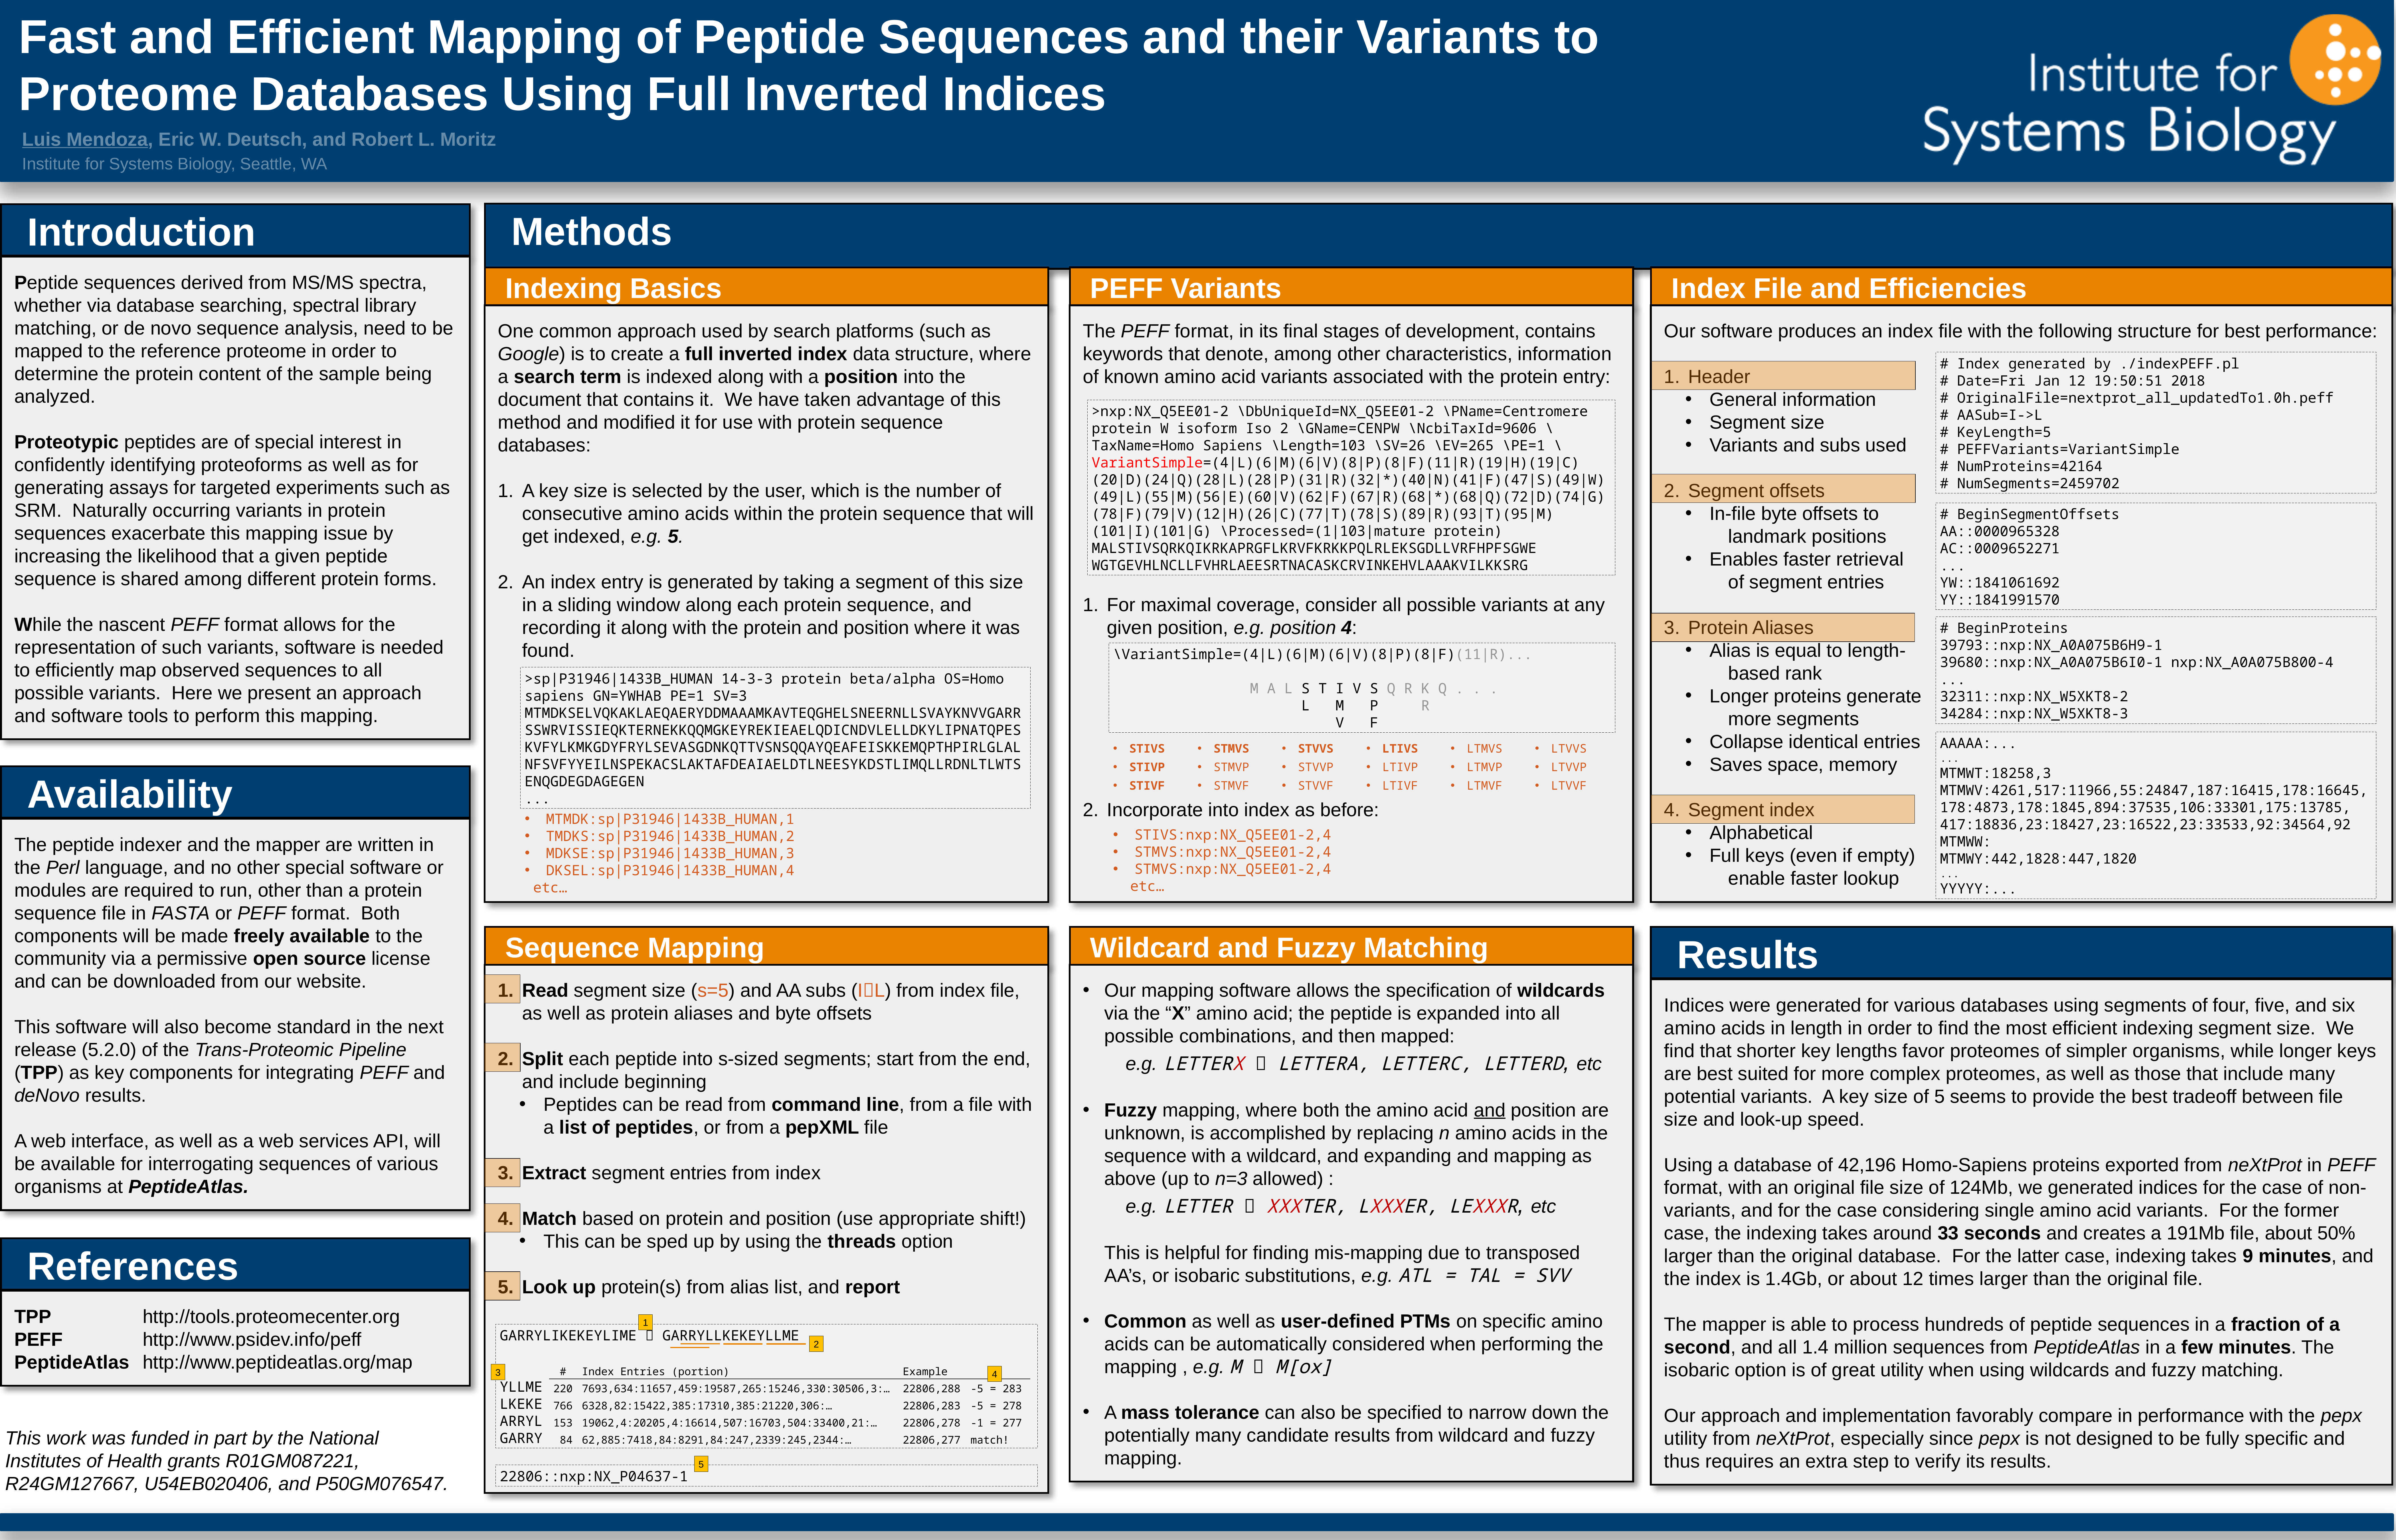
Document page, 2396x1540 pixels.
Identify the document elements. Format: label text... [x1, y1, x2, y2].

text_box STIVS:nxp:NX_Q5EE01-2,4 STMVS:nxp:NX_Q5EE01-2,4 STMVS:nxp:NX_Q5EE01-2,4 etc… [1109, 823, 1501, 896]
text_box Read segment size (s=5) and AA subs (IL) from index file, as well as protein aliases and byte offsets Split each peptide into s-sized segments; start from the end, and include beginning Peptides can be read from command line, from a file with a list of peptides, or from a pepXML file Extract segment entries from index Match based on protein and position (use appropriate shift!) This can be sped up by using the threads option Look up protein(s) from alias list, and report [485, 964, 1048, 1493]
table_cell LTMVF [1446, 775, 1531, 794]
text_box 22806::nxp:NX_P04637-1 [495, 1465, 1038, 1486]
table_header STMVS [1193, 738, 1278, 757]
table_cell STIVF [1109, 775, 1193, 794]
table_header Example [898, 1362, 1030, 1379]
text_box [1652, 361, 1916, 390]
text_box [484, 1158, 520, 1187]
picture [1913, 14, 2389, 171]
table_header LTIVS [1362, 738, 1446, 757]
text_box [1652, 474, 1916, 503]
text_box MTMDK:sp|P31946|1433B_HUMAN,1 TMDKS:sp|P31946|1433B_HUMAN,2 MDKSE:sp|P31946|1433B_HUMAN,3 DKSEL:sp|P31946|1433B_HUMAN,4 etc… [520, 807, 913, 897]
table_header LTMVS [1446, 738, 1531, 757]
text_box GARRYLIKEKEYLIME  GARRYLLKEKEYLLME YLLME LKEKE ARRYL GARRY [495, 1324, 1038, 1448]
text_box PEFF Variants [1070, 267, 1633, 305]
text_box [484, 974, 520, 1003]
text_box The peptide indexer and the mapper are written in the Perl language, and no other special software or modules are required to run, other than a protein sequence file in FASTA or PEFF format. Both components will be made freely available to the community via a permissive open source license and can be downloaded from our website. This software will also become standard in the next release (5.2.0) of the Trans-Proteomic Pipeline (TPP) as key components for integrating PEFF and deNovo results. A web interface, as well as a web services API, will be available for interrogating sequences of various organisms at PeptideAtlas. [1, 819, 470, 1210]
text_box Indexing Basics [485, 267, 1048, 305]
table_cell STMVP [1193, 757, 1278, 775]
text_box # BeginSegmentOffsets AA::0000965328 AC::0009652271 ... YW::1841061692 YY::1841991570 [1936, 503, 2376, 610]
table_cell STMVF [1193, 775, 1278, 794]
text_box One common approach used by search platforms (such as Google) is to create a full inverted index data structure, where a search term is indexed along with a position into the document that contains it. We have taken advantage of this method and modified it for use with protein sequence databases: A key size is selected by the user, which is the number of consecutive amino acids within the protein sequence that will get indexed, e.g. 5. An index entry is generated by taking a segment of this size in a sliding window along each protein sequence, and recording it along with the protein and position where it was found. [485, 305, 1048, 902]
text_box >sp|P31946|1433B_HUMAN 14-3-3 protein beta/alpha OS=Homo sapiens GN=YWHAB PE=1 SV=3 MTMDKSELVQKAKLAEQAERYDDMAAAMKAVTEQGHELSNEERNLLSVAYKNVVGARRSSWRVISSIEQKTERNEKKQQMGKEYREKIEAELQDICNDVLELLDKYLIPNATQPESKVFYLKMKGDYFRYLSEVASGDNKQTTVSNSQQAYQEAFEISKKEMQPTHPIRLGLALNFSVFYYEILNSPEKACSLAKTAFDEAIAELDTLNEESYKDSTLIMQLLRDNLTLWTSENQGDEGDAGEGEN ... [520, 667, 1031, 809]
text_box 4 [987, 1366, 1002, 1382]
table_cell 153 [549, 1413, 578, 1430]
table_header STVVS [1278, 738, 1362, 757]
text_box [484, 1043, 520, 1072]
text_box AAAAA:... ... MTMWT:18258,3 MTMWV:4261,517:11966,55:24847,187:16415,178:16645,178:4873,178:1845,894:37535,106:33301,175:13785, 417:18836,23:18427,23:16522,23:33533,92:34564,92 MTMWW: MTMWY:442,1828:447,1820 ... YYYYY:... [1936, 732, 2376, 899]
text_box [484, 1203, 520, 1232]
table_cell 19062,4:20205,4:16614,507:16703,504:33400,21:… [578, 1413, 898, 1430]
table_cell 84 [549, 1430, 578, 1447]
text_box This work was funded in part by the National Institutes of Health grants R01GM087221, R24GM127667, U54EB020406, and P50GM076547. [1, 1423, 464, 1496]
table_cell LTMVP [1446, 757, 1531, 775]
table_cell 766 [549, 1396, 578, 1413]
table_cell 22806,278 [898, 1413, 966, 1430]
table_cell STVVP [1278, 757, 1362, 775]
table_cell LTVVP [1531, 757, 1615, 775]
text_box Indices were generated for various databases using segments of four, five, and six amino acids in length in order to find the most efficient indexing segment size. We find that shorter key lengths favor proteomes of simpler organisms, while longer keys are best suited for more complex proteomes, as well as those that include many potential variants. A key size of 5 seems to provide the best tradeoff between file size and look-up speed. Using a database of 42,196 Homo-Sapiens proteins exported from neXtProt in PEFF format, with an original file size of 124Mb, we generated indices for the case of non-variants, and for the case considering single amino acid variants. For the former case, the indexing takes around 33 seconds and creates a 191Mb file, about 50% larger than the original database. For the latter case, indexing takes 9 minutes, and the index is 1.4Gb, or about 12 times larger than the original file. The mapper is able to process hundreds of peptide sequences in a fraction of a second, and all 1.4 million sequences from PeptideAtlas in a few minutes. The isobaric option is of great utility when using wildcards and fuzzy matching. Our approach and implementation favorably compare in performance with the pepx utility from neXtProt, especially since pepx is not designed to be fully specific and thus requires an extra step to verify its results. [1651, 979, 2392, 1485]
table_header # [549, 1362, 578, 1379]
text_box Institute for Systems Biology, Seattle, WA [18, 152, 599, 175]
table_cell LTIVF [1362, 775, 1446, 794]
text_box [1, 0, 2392, 180]
table_header LTVVS [1531, 738, 1615, 757]
table_cell LTIVP [1362, 757, 1446, 775]
text_box [484, 1272, 520, 1300]
table_cell -1 = 277 [966, 1413, 1030, 1430]
table_header Index Entries (portion) [578, 1362, 898, 1379]
text_box Methods [485, 204, 2392, 269]
text_box Wildcard and Fuzzy Matching [1070, 927, 1633, 964]
text_box 2 [809, 1336, 823, 1352]
text_box References [1, 1238, 470, 1290]
text_box Peptide sequences derived from MS/MS spectra, whether via database searching, spectral library matching, or de novo sequence analysis, need to be mapped to the reference proteome in order to determine the protein content of the sample being analyzed. Proteotypic peptides are of special interest in confidently identifying proteoforms as well as for generating assays for targeted experiments such as SRM. Naturally occurring variants in protein sequences exacerbate this mapping issue by increasing the likelihood that a given peptide sequence is shared among different protein forms. While the nascent PEFF format allows for the representation of such variants, software is needed to efficiently map observed sequences to all possible variants. Here we present an approach and software tools to perform this mapping. [1, 257, 470, 739]
table_cell 22806,277 [898, 1430, 966, 1447]
text_box Introduction [1, 204, 470, 256]
text_box 1 [638, 1314, 653, 1330]
text_box \VariantSimple=(4|L)(6|M)(6|V)(8|P)(8|F)(11|R)... M A L S T I V S Q R K Q . . . L M P R V F [1109, 643, 1615, 733]
table_cell 22806,283 [898, 1396, 966, 1413]
table_cell 220 [549, 1379, 578, 1396]
text_box Our software produces an index file with the following structure for best performance: Header General information Segment size Variants and subs used Segment offsets In-file byte offsets to landmark positions Enables faster retrieval of segment entries Protein Aliases Alias is equal to length- based rank Longer proteins generate more segments Collapse identical entries Saves space, memory Segment index Alphabetical Full keys (even if empty) enable faster lookup [1651, 305, 2392, 902]
text_box The PEFF format, in its final stages of development, contains keywords that denote, among other characteristics, information of known amino acid variants associated with the protein entry: For maximal coverage, consider all possible variants at any given position, e.g. position 4: Incorporate into index as before: [1069, 305, 1633, 902]
table_cell 6328,82:15422,385:17310,385:21220,306:… [578, 1396, 898, 1413]
text_box Results [1651, 927, 2392, 978]
table_cell LTVVF [1531, 775, 1615, 794]
table_header STIVS [1109, 738, 1193, 757]
text_box >nxp:NX_Q5EE01-2 \DbUniqueId=NX_Q5EE01-2 \PName=Centromere protein W isoform Iso 2 \GName=CENPW \NcbiTaxId=9606 \TaxName=Homo Sapiens \Length=103 \SV=26 \EV=265 \PE=1 \VariantSimple=(4|L)(6|M)(6|V)(8|P)(8|F)(11|R)(19|H)(19|C) (20|D)(24|Q)(28|L)(28|P)(31|R)(32|*)(40|N)(41|F)(47|S)(49|W) (49|L)(55|M)(56|E)(60|V)(62|F)(67|R)(68|*)(68|Q)(72|D)(74|G) (78|F)(79|V)(12|H)(26|C)(77|T)(78|S)(89|R)(93|T)(95|M) (101|I)(101|G) \Processed=(1|103|mature protein) MALSTIVSQRKQIKRKAPRGFLKRVFKRKKPQLRLEKSGDLLVRFHPFSGWE WGTGEVHLNCLLFVHRLAEESRTNACASKCRVINKEHVLAAAKVILKKSRG [1087, 400, 1615, 575]
text_box 3 [491, 1364, 505, 1380]
table_cell 62,885:7418,84:8291,84:247,2339:245,2344:… [578, 1430, 898, 1447]
text_box # Index generated by ./indexPEFF.pl # Date=Fri Jan 12 19:50:51 2018 # OriginalFile=nextprot_all_updatedTo1.0h.peff # AASub=I->L # KeyLength=5 # PEFFVariants=VariantSimple # NumProteins=42164 # NumSegments=2459702 [1936, 352, 2376, 493]
text_box Our mapping software allows the specification of wildcards via the “X” amino acid; the peptide is expanded into all possible combinations, and then mapped: e.g. LETTERX  LETTERA, LETTERC, LETTERD, etc Fuzzy mapping, where both the amino acid and position are unknown, is accomplished by replacing n amino acids in the sequence with a wildcard, and expanding and mapping as above (up to n=3 allowed) : e.g. LETTER  XXXTER, LXXXER, LEXXXR, etc This is helpful for finding mis-mapping due to transposed AA’s, or isobaric substitutions, e.g. ATL = TAL = SVV Common as well as user-defined PTMs on specific amino acids can be automatically considered when performing the mapping , e.g. M  M[ox] A mass tolerance can also be specified to narrow down the potentially many candidate results from wildcard and fuzzy mapping. [1069, 964, 1633, 1482]
table_cell -5 = 283 [966, 1379, 1030, 1396]
text_box Fast and Efficient Mapping of Peptide Sequences and their Variants to Proteome Databases Using Full Inverted Indices [14, 3, 1772, 122]
text_box Availability [1, 766, 470, 818]
text_box Luis Mendoza, Eric W. Deutsch, and Robert L. Moritz [18, 125, 599, 152]
text_box [1651, 613, 1915, 642]
text_box # BeginProteins 39793::nxp:NX_A0A075B6H9-1 39680::nxp:NX_A0A075B6I0-1 nxp:NX_A0A075B800-4 ... 32311::nxp:NX_W5XKT8-2 34284::nxp:NX_W5XKT8-3 [1936, 617, 2376, 724]
text_box 5 [694, 1456, 708, 1472]
table_cell STIVP [1109, 757, 1193, 775]
table_cell -5 = 278 [966, 1396, 1030, 1413]
table_cell 7693,634:11657,459:19587,265:15246,330:30506,3:… [578, 1379, 898, 1396]
text_box TPP http://tools.proteomecenter.org PEFF http://www.psidev.info/peff PeptideAtlas http://www.peptideatlas.org/map [1, 1291, 470, 1386]
text_box Index File and Efficiencies [1651, 267, 2392, 305]
table_cell match! [966, 1430, 1030, 1447]
text_box [1651, 795, 1915, 824]
table_cell STVVF [1278, 775, 1362, 794]
text_box Sequence Mapping [485, 927, 1048, 964]
table_cell 22806,288 [898, 1379, 966, 1396]
text_box [1, 1515, 2392, 1529]
